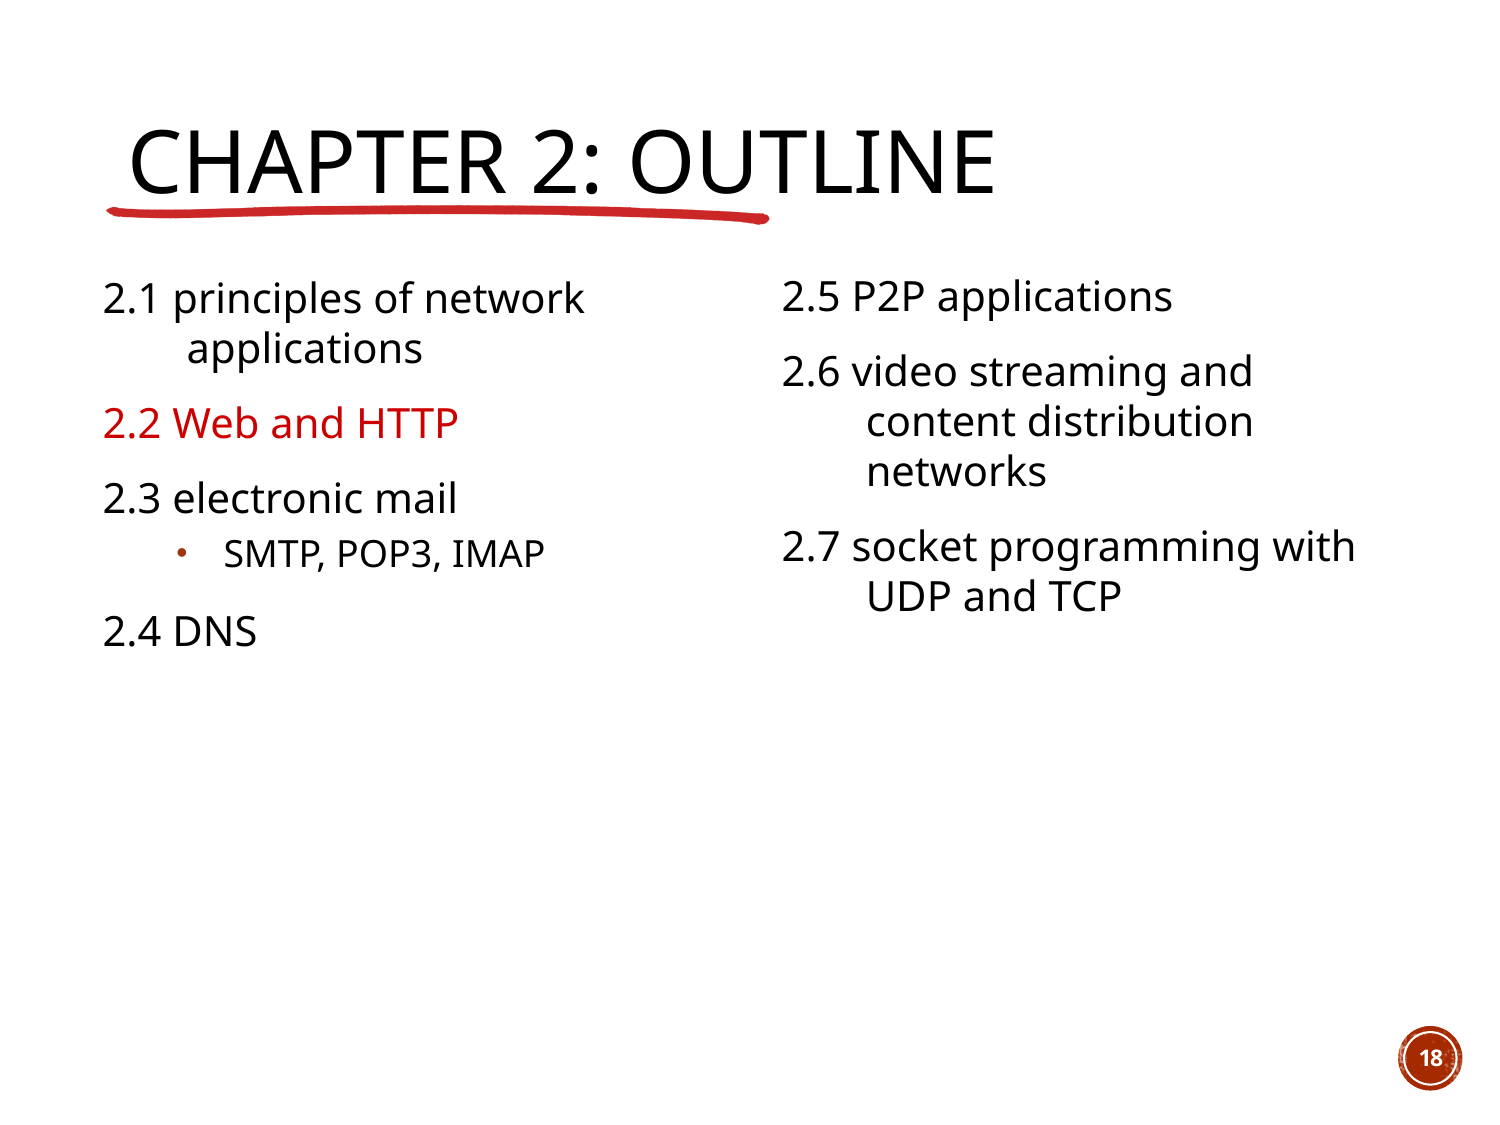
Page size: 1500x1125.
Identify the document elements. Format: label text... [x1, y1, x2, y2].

picture [103, 200, 777, 230]
list 2.1 principles of network applications 2.2 Web and HTTP 2.3 electronic mail SMTP, POP3, IMAP 2.4 DNS [87, 264, 713, 1027]
slide_number 18 [1391, 1028, 1471, 1089]
list 2.5 P2P applications 2.6 video streaming and content distribution networks 2.7 socket programming with UDP and TCP [766, 262, 1403, 1025]
title Chapter 2: outline [112, 79, 1388, 251]
